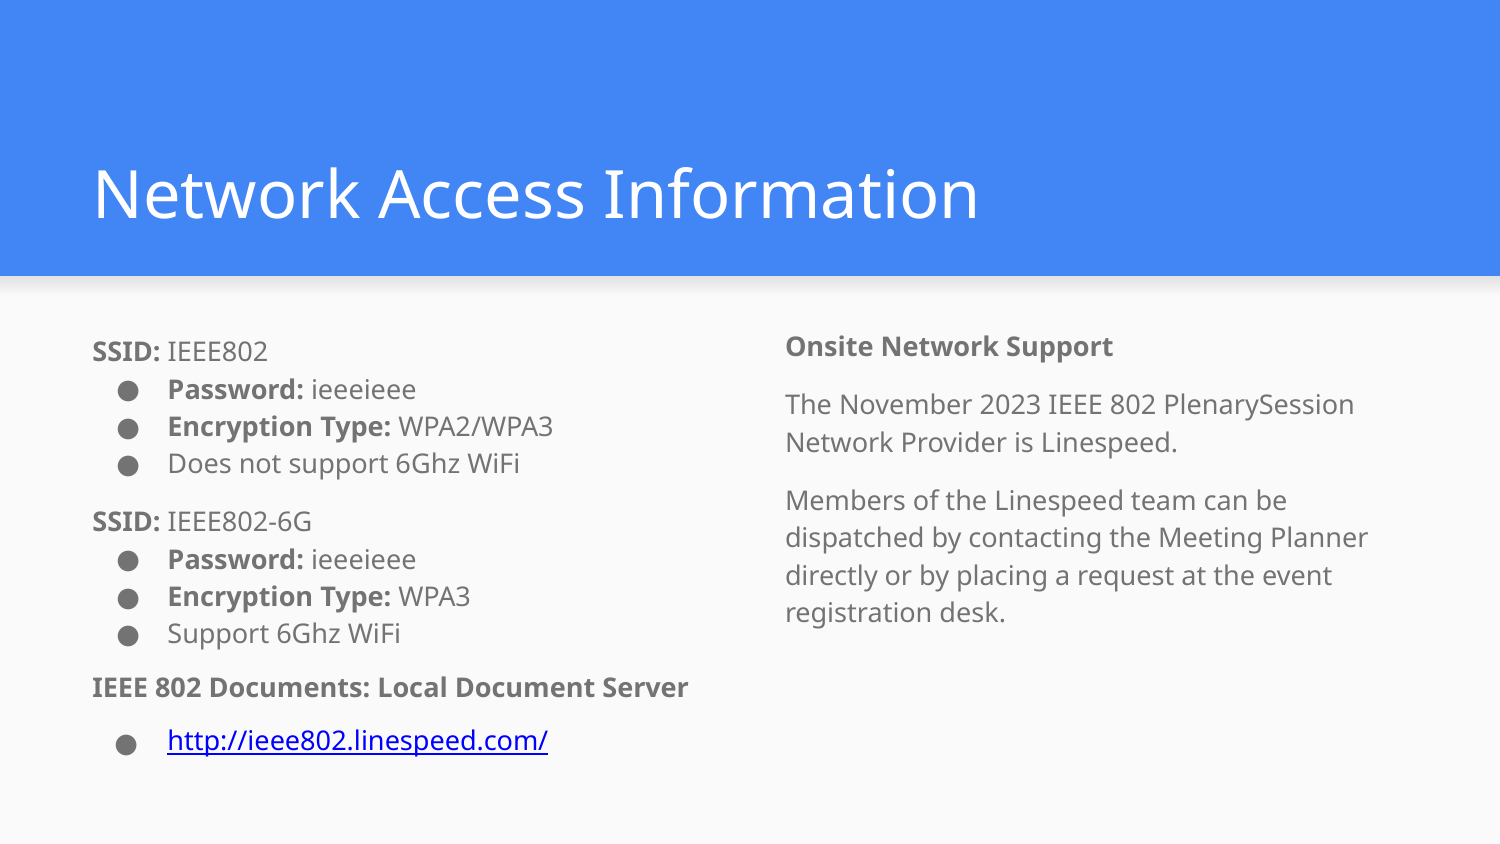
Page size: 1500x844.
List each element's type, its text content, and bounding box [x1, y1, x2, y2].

title Network Access Information [77, 121, 1427, 248]
list SSID: IEEE802 Password: ieeeieee Encryption Type: WPA2/WPA3 Does not support 6Ghz WiFi SSID: IEEE802-6G Password: ieeeieee Encryption Type: WPA3 Support 6Ghz WiFi IEEE 802 Documents: Local Document Server http://ieee802.linespeed.com/ [77, 314, 734, 760]
list Onsite Network Support The November 2023 IEEE 802 PlenarySession Network Provider is Linespeed. Members of the Linespeed team can be dispatched by contacting the Meeting Planner directly or by placing a request at the event registration desk. [770, 314, 1427, 760]
